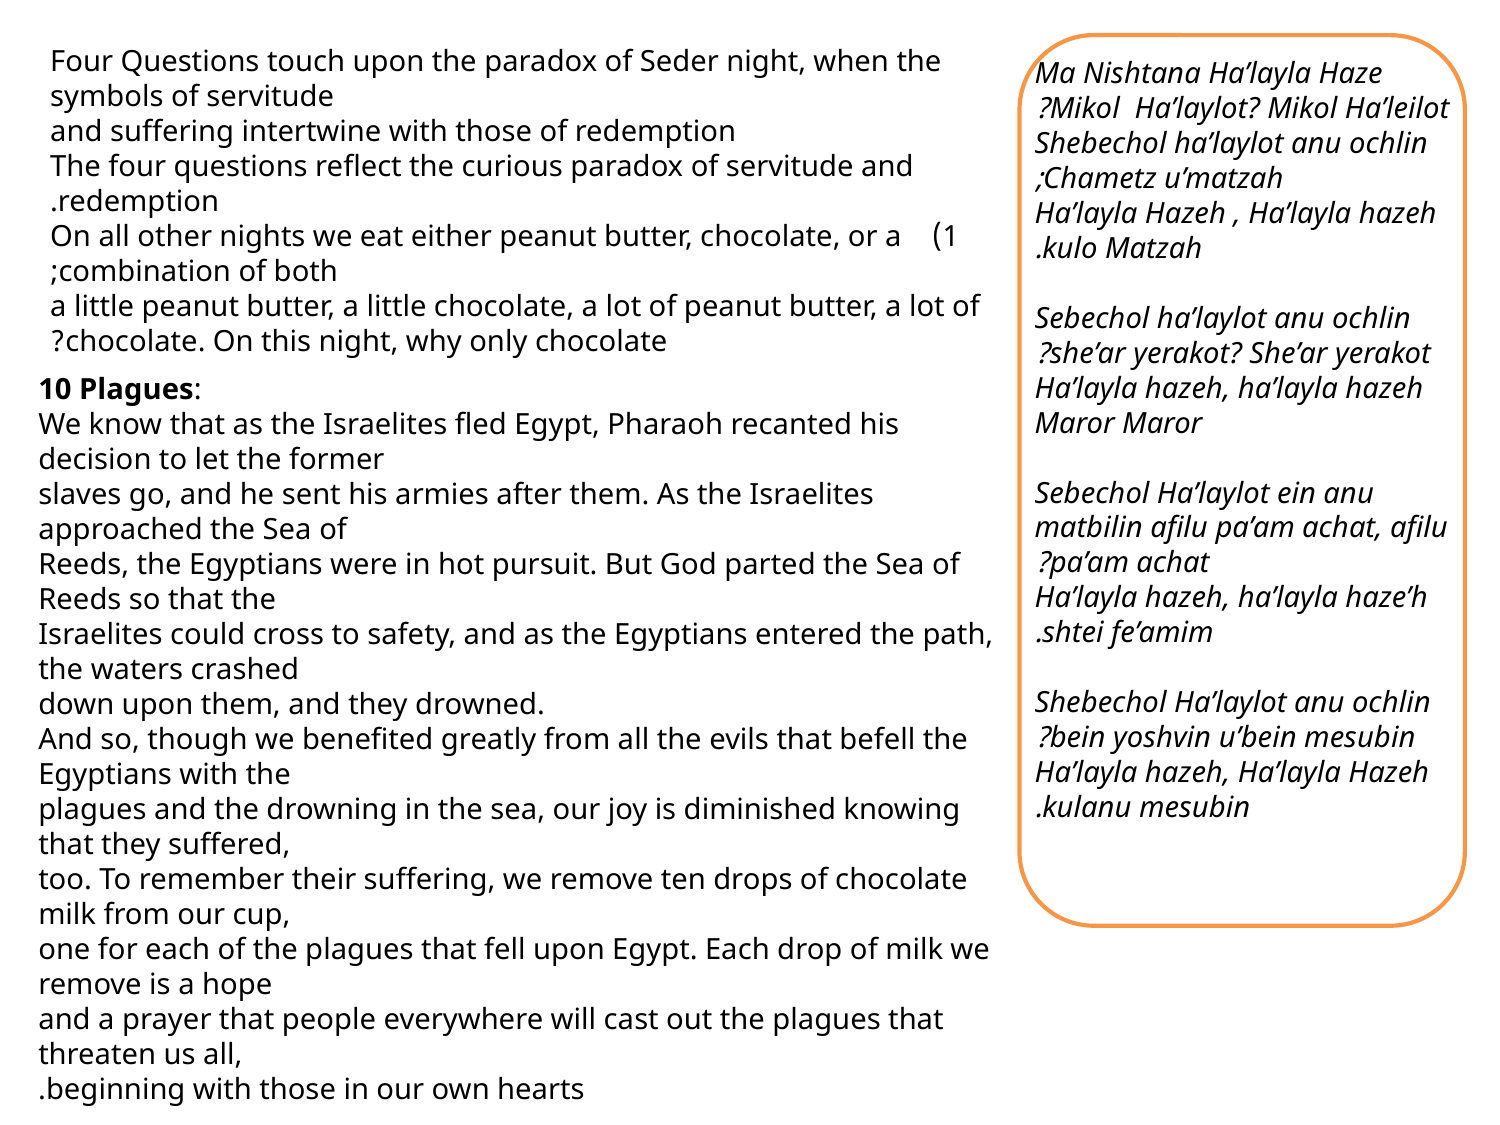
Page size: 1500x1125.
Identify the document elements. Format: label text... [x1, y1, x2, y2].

text_box 10 Plagues: We know that as the Israelites fled Egypt, Pharaoh recanted his decision to let the former slaves go, and he sent his armies after them. As the Israelites approached the Sea of Reeds, the Egyptians were in hot pursuit. But God parted the Sea of Reeds so that the Israelites could cross to safety, and as the Egyptians entered the path, the waters crashed down upon them, and they drowned. And so, though we benefited greatly from all the evils that befell the Egyptians with the plagues and the drowning in the sea, our joy is diminished knowing that they suffered, too. To remember their suffering, we remove ten drops of chocolate milk from our cup, one for each of the plagues that fell upon Egypt. Each drop of milk we remove is a hope and a prayer that people everywhere will cast out the plagues that threaten us all, beginning with those in our own hearts. [23, 363, 1032, 1113]
text_box Four Questions touch upon the paradox of Seder night, when the symbols of servitude and suffering intertwine with those of redemption The four questions reflect the curious paradox of servitude and redemption. 1) On all other nights we eat either peanut butter, chocolate, or a combination of both; a little peanut butter, a little chocolate, a lot of peanut butter, a lot of chocolate. On this night, why only chocolate? [35, 35, 1020, 363]
text_box [1051, 32, 1434, 46]
text_box Ma Nishtana Ha’layla Haze Mikol Ha’laylot? Mikol Ha’leilot? Shebechol ha’laylot anu ochlin Chametz u’matzah; Ha’layla Hazeh , Ha’layla hazeh kulo Matzah. Sebechol ha’laylot anu ochlin she’ar yerakot? She’ar yerakot? Ha’layla hazeh, ha’layla hazeh Maror Maror Sebechol Ha’laylot ein anu matbilin afilu pa’am achat, afilu pa’am achat? Ha’layla hazeh, ha’layla haze’h shtei fe’amim. Shebechol Ha’laylot anu ochlin bein yoshvin u’bein mesubin? Ha’layla hazeh, Ha’layla Hazeh kulanu mesubin. [1019, 46, 1465, 831]
text_box [1032, 92, 1467, 928]
